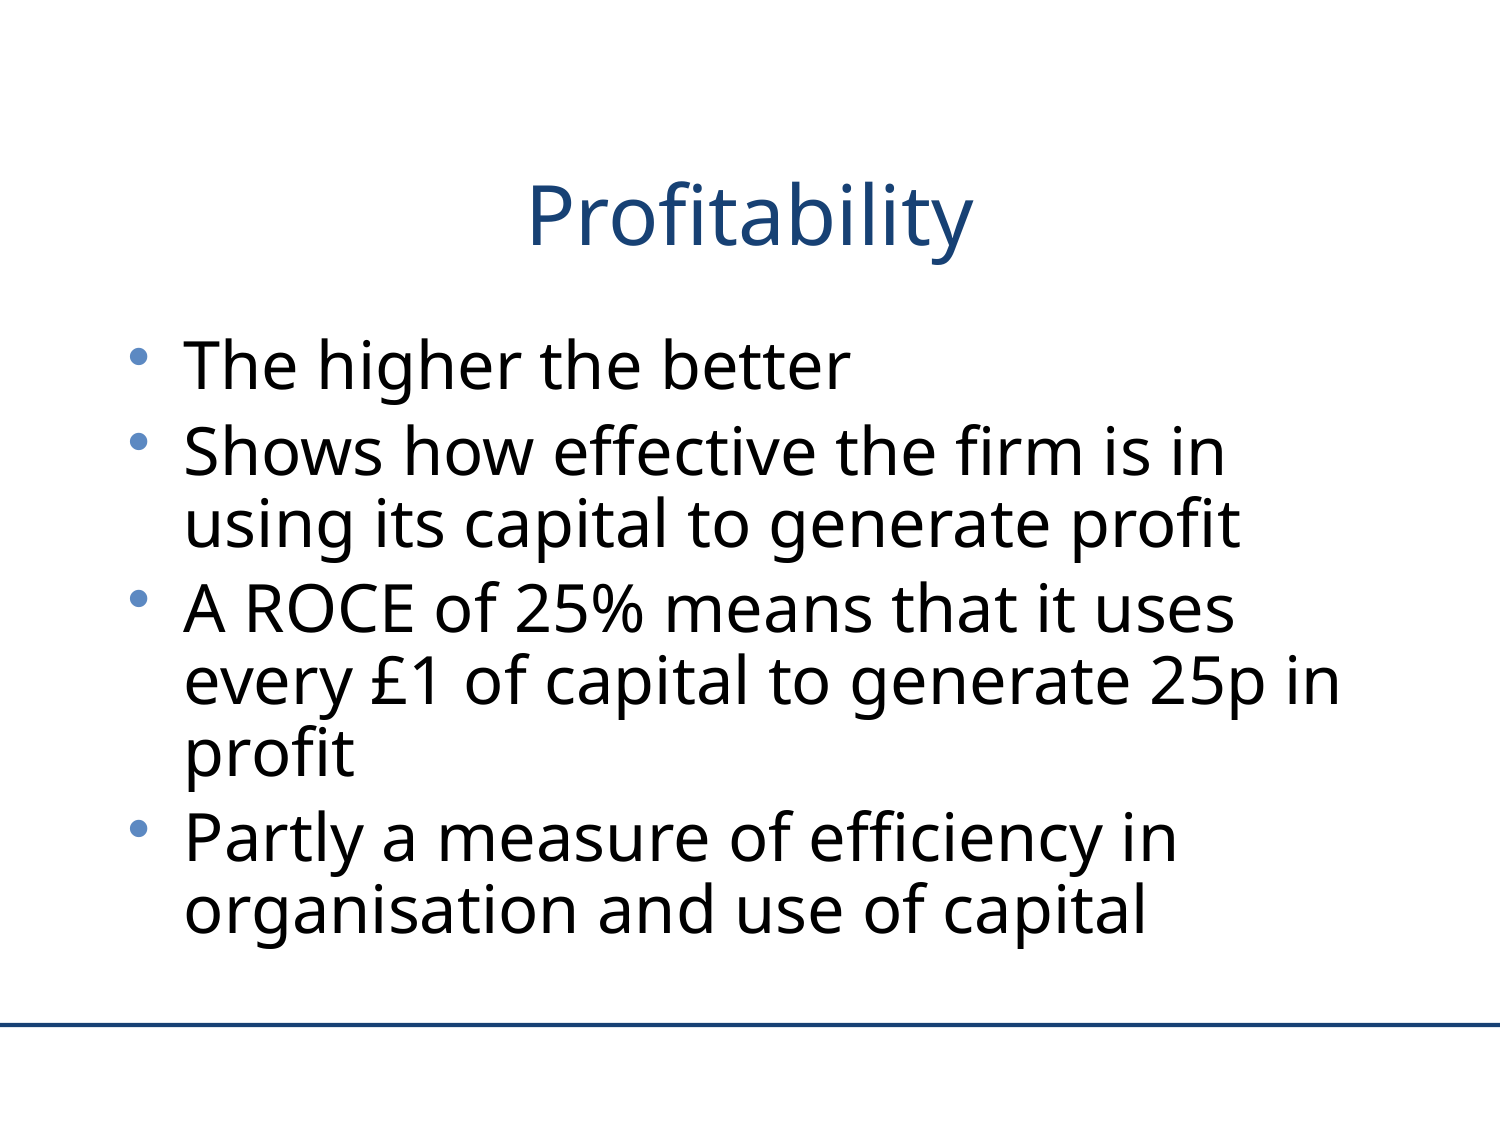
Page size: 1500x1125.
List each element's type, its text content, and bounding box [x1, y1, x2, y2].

title Profitability [112, 149, 1388, 276]
list The higher the better Shows how effective the firm is in using its capital to generate profit A ROCE of 25% means that it uses every £1 of capital to generate 25p in profit Partly a measure of efficiency in organisation and use of capital [112, 324, 1388, 1001]
